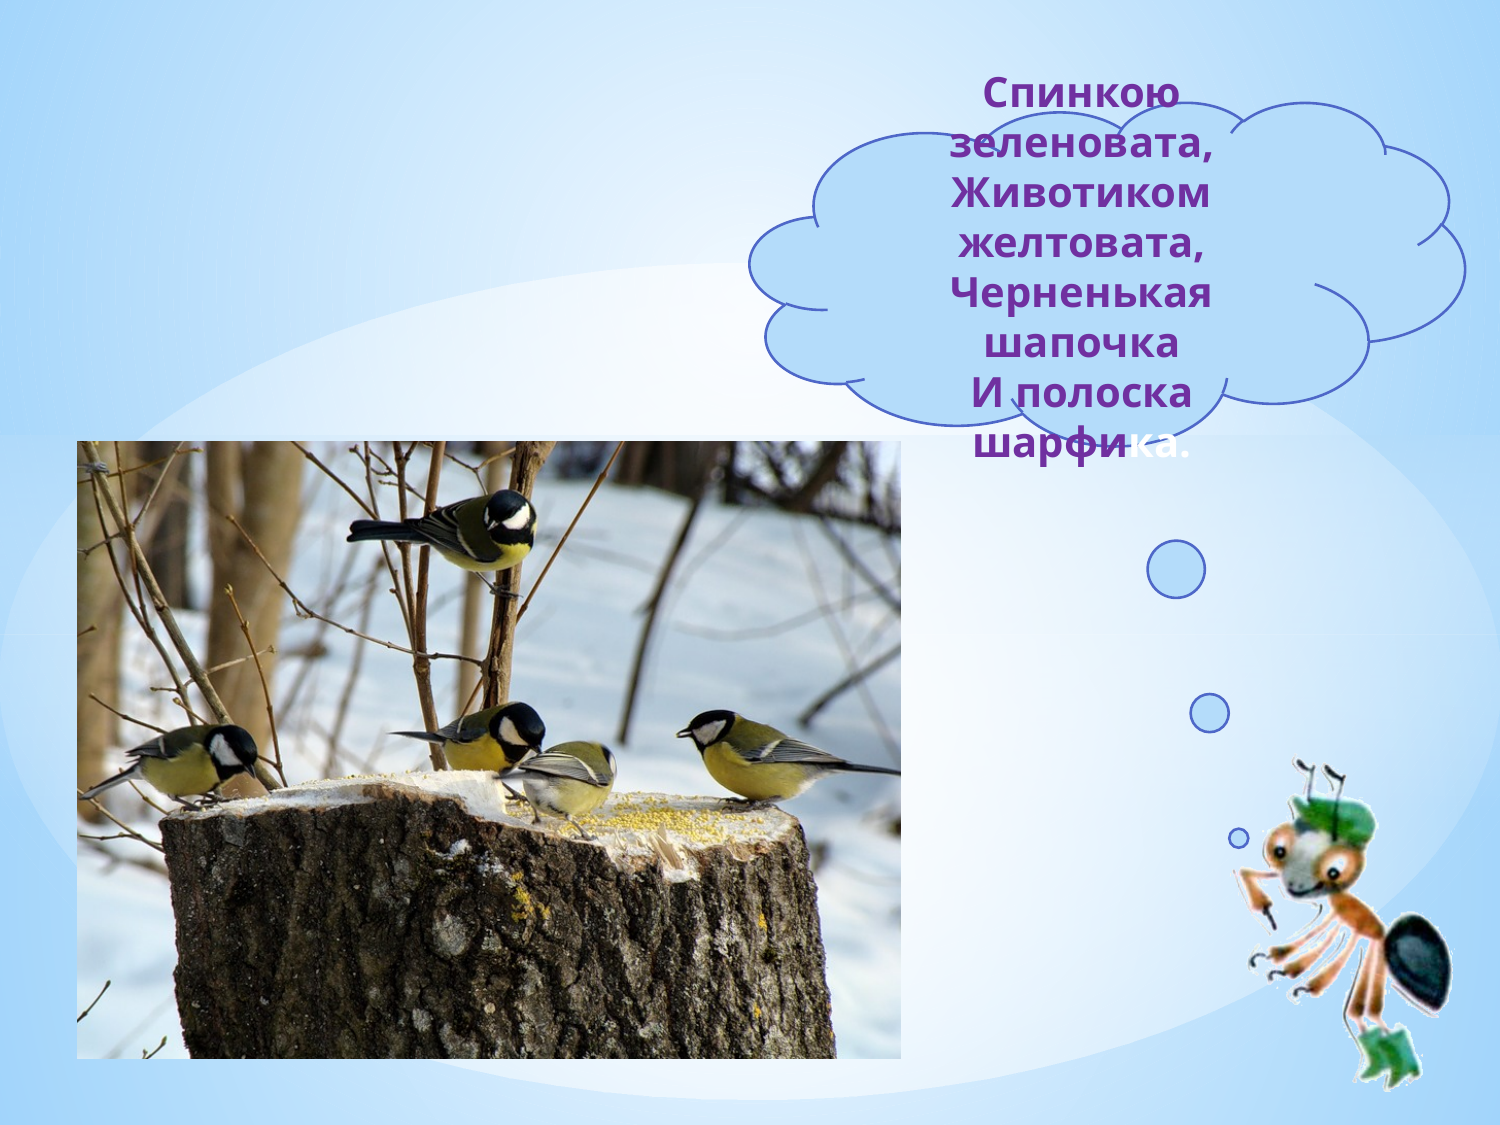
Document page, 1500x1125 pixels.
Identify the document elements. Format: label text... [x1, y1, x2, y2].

text_box Спинкою зеленовата, Животиком желтовата, Черненькая шапочка И полоска шарфика. [1189, 692, 1231, 734]
text_box Спинкою зеленовата, Животиком желтовата, Черненькая шапочка И полоска шарфика. [748, 101, 1467, 448]
picture [1230, 749, 1462, 1102]
picture [77, 440, 901, 1059]
text_box Спинкою зеленовата, Животиком желтовата, Черненькая шапочка И полоска шарфика. [1146, 539, 1207, 600]
